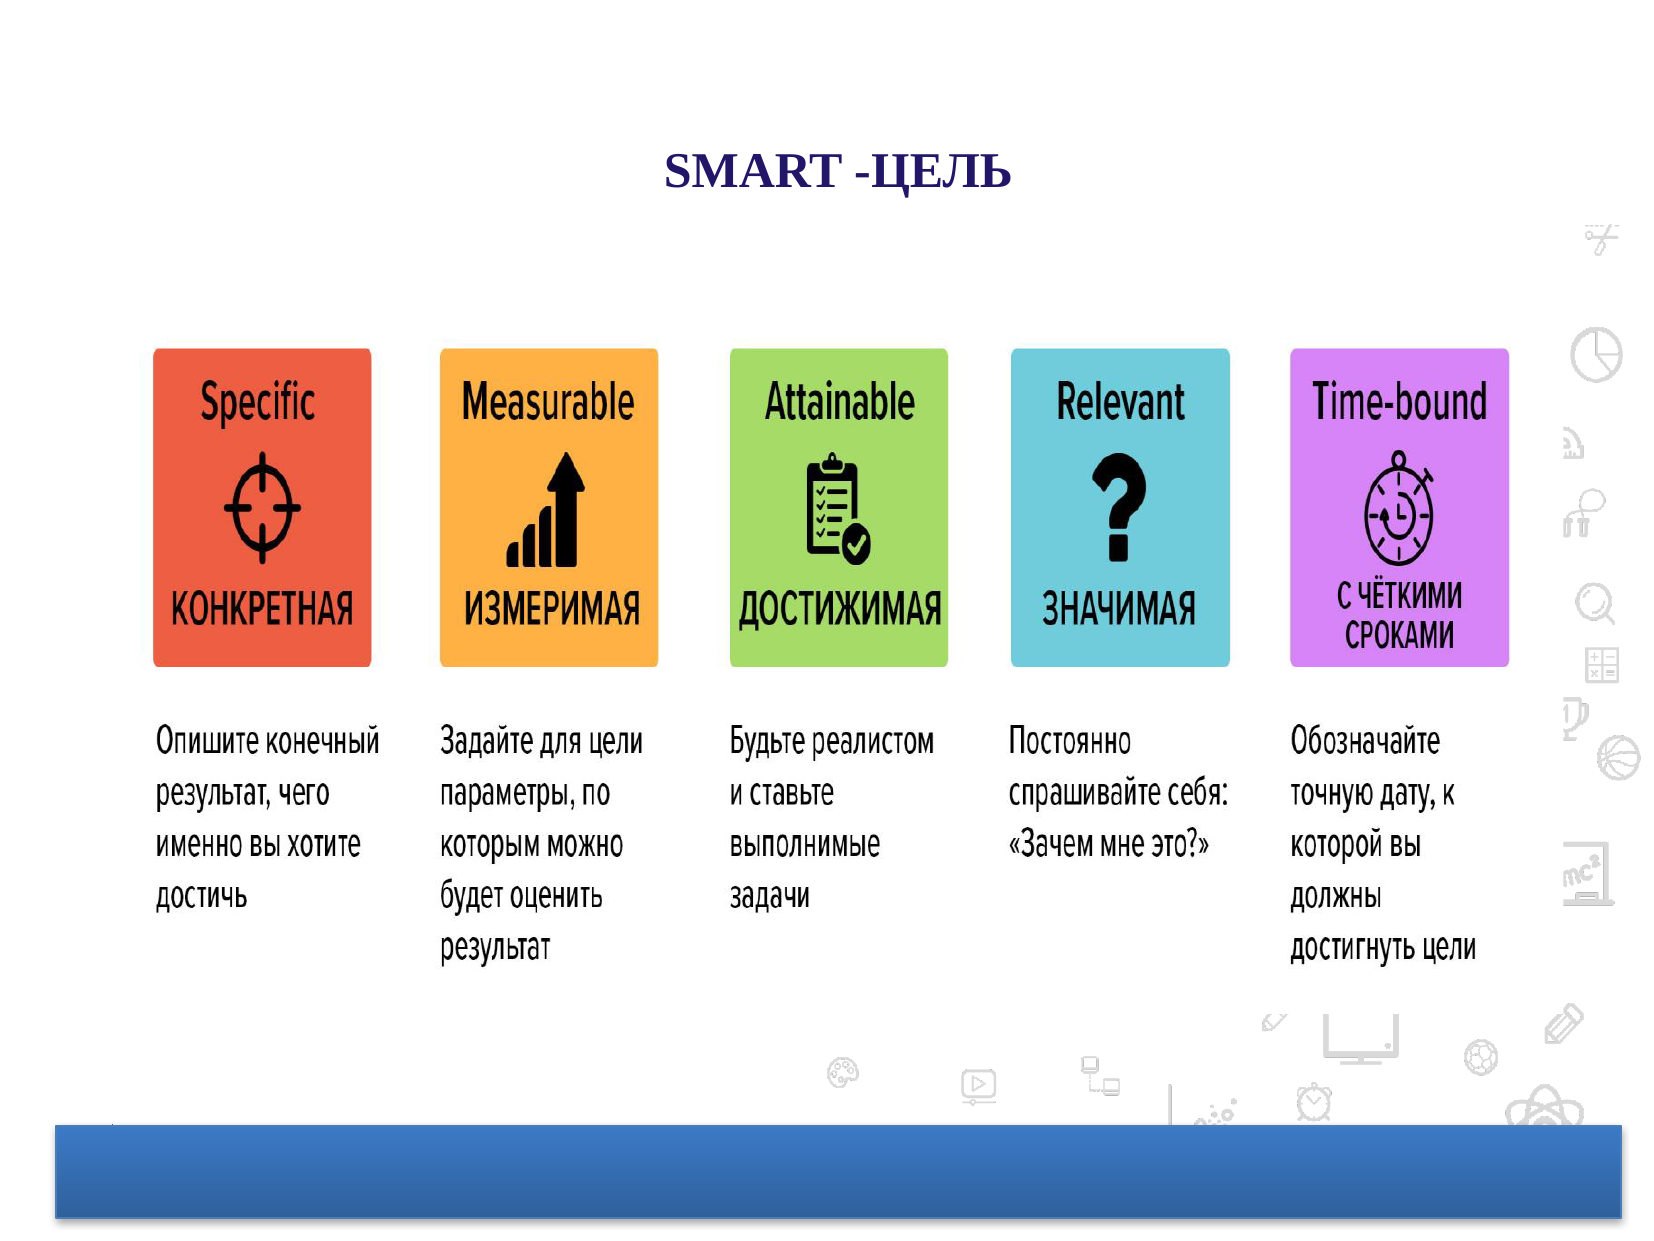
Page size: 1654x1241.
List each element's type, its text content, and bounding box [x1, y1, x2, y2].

picture [129, 276, 1654, 1240]
text_box SMART -ЦЕЛЬ [10, 135, 1654, 276]
text_box [55, 1125, 1622, 1219]
